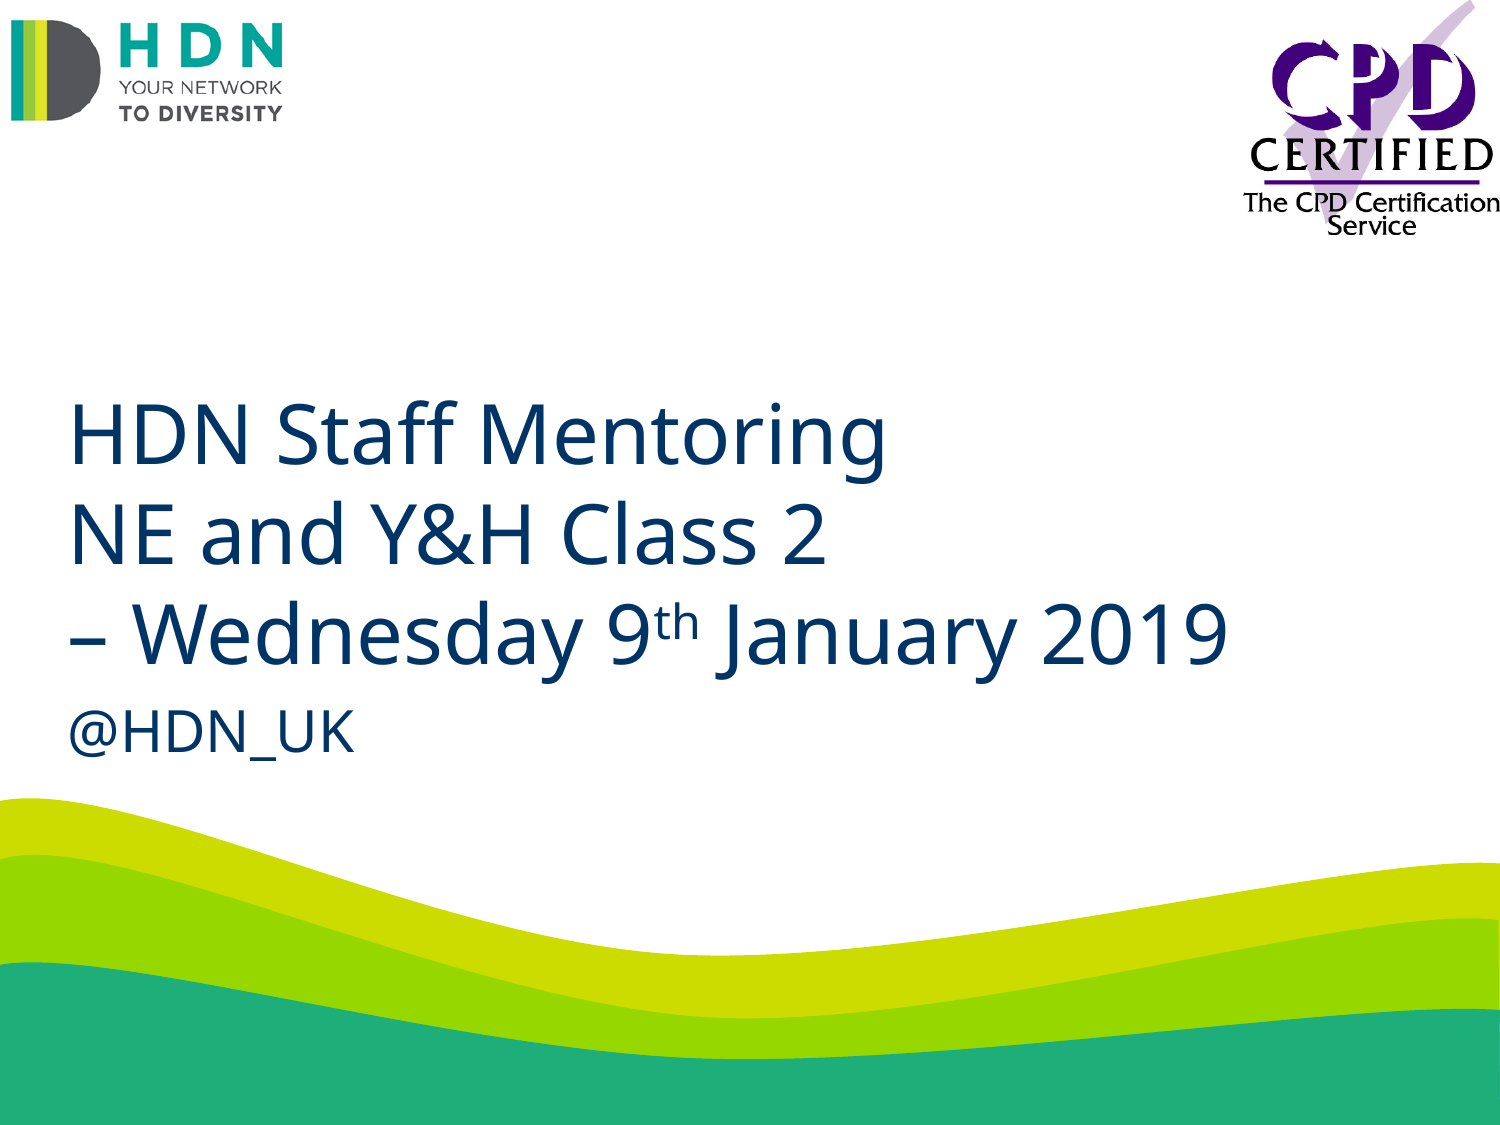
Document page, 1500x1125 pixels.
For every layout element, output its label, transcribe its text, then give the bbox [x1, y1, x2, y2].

text_box @HDN_UK [53, 612, 1420, 846]
picture [0, 0, 292, 132]
picture [1243, 0, 1500, 235]
text_box HDN Staff Mentoring NE and Y&H Class 2 – Wednesday 9th January 2019 [53, 373, 1500, 689]
